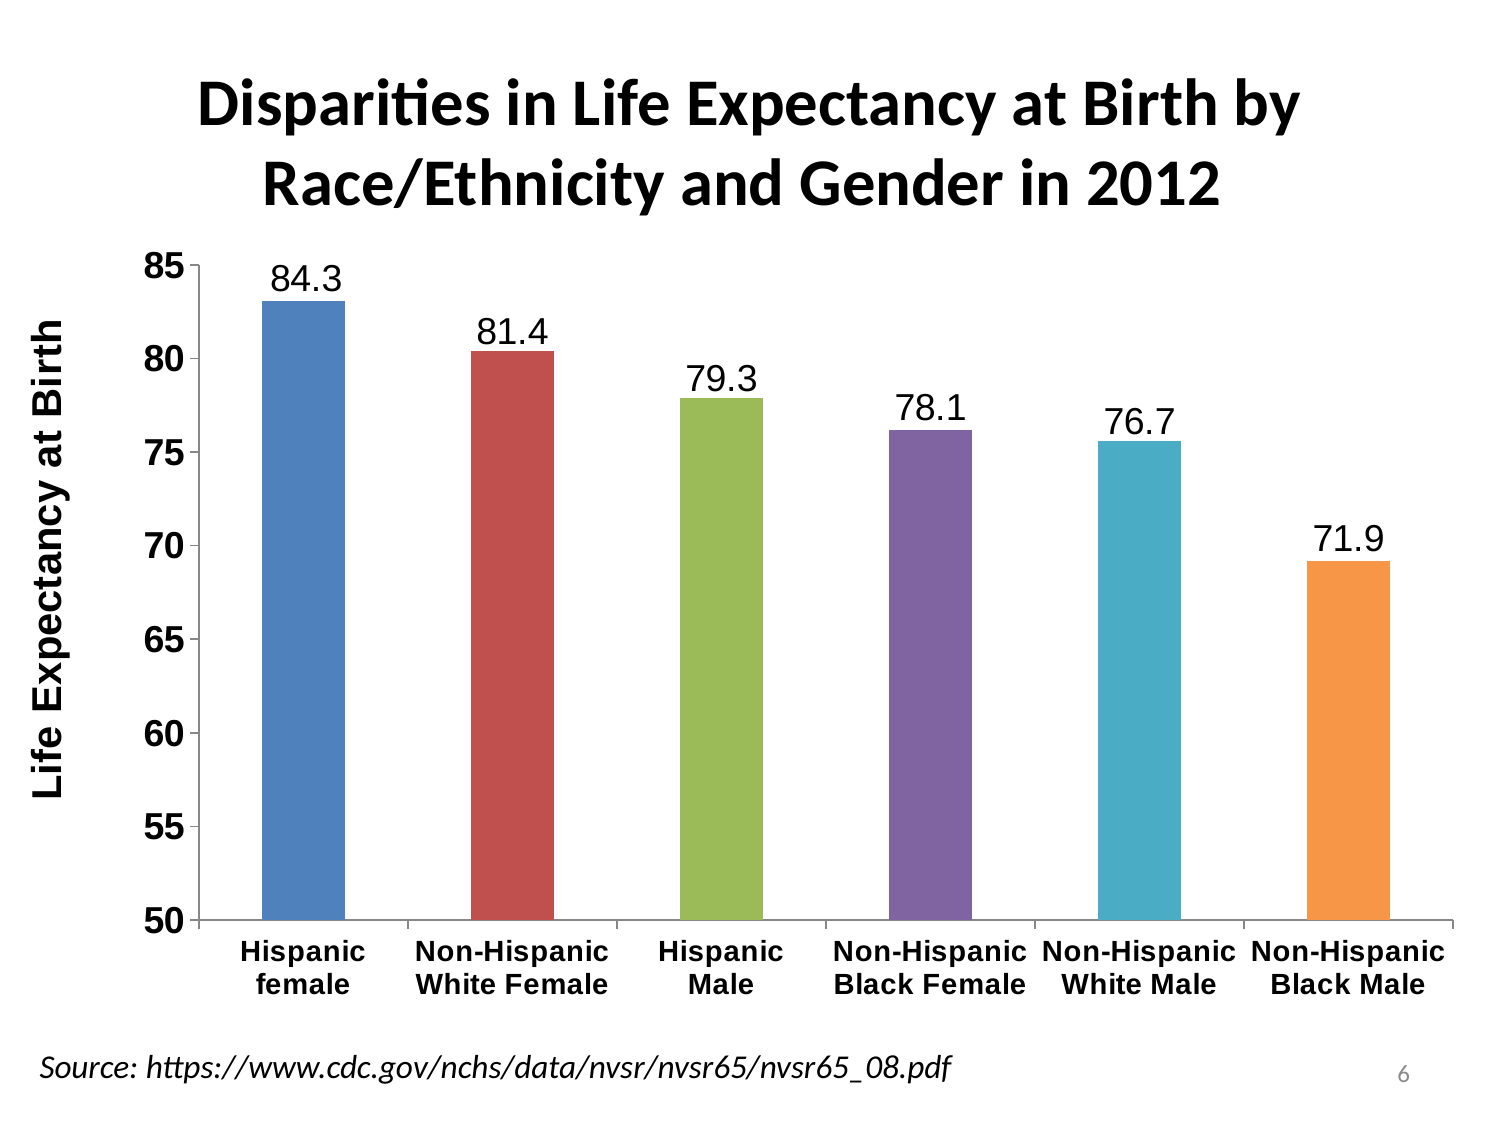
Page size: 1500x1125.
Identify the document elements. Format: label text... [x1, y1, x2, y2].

text_box Source: https://www.cdc.gov/nchs/data/nvsr/nvsr65/nvsr65_08.pdf [24, 1037, 1163, 1093]
slide_number 6 [1074, 1042, 1425, 1103]
chart [12, 237, 1463, 1013]
title Disparities in Life Expectancy at Birth by Race/Ethnicity and Gender in 2012 [24, 45, 1475, 233]
